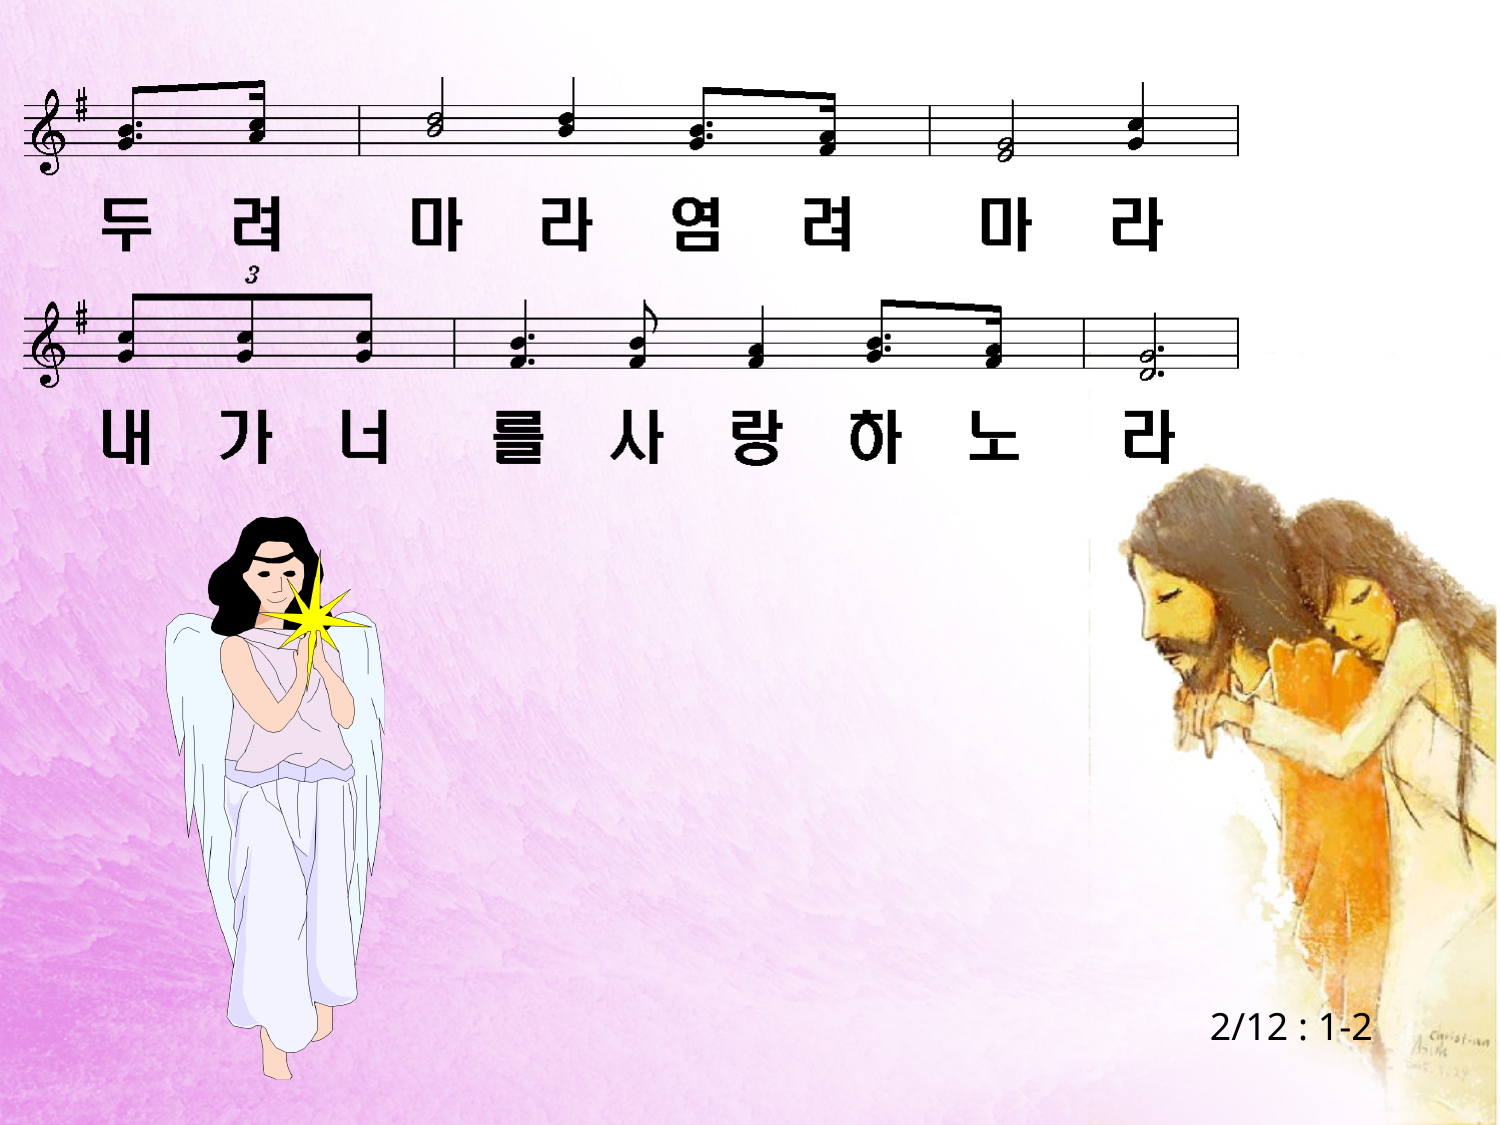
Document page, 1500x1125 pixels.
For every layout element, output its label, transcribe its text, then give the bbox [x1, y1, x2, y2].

picture [0, 0, 1500, 1125]
text_box 2/12 : 1-2 [1195, 996, 1454, 1056]
